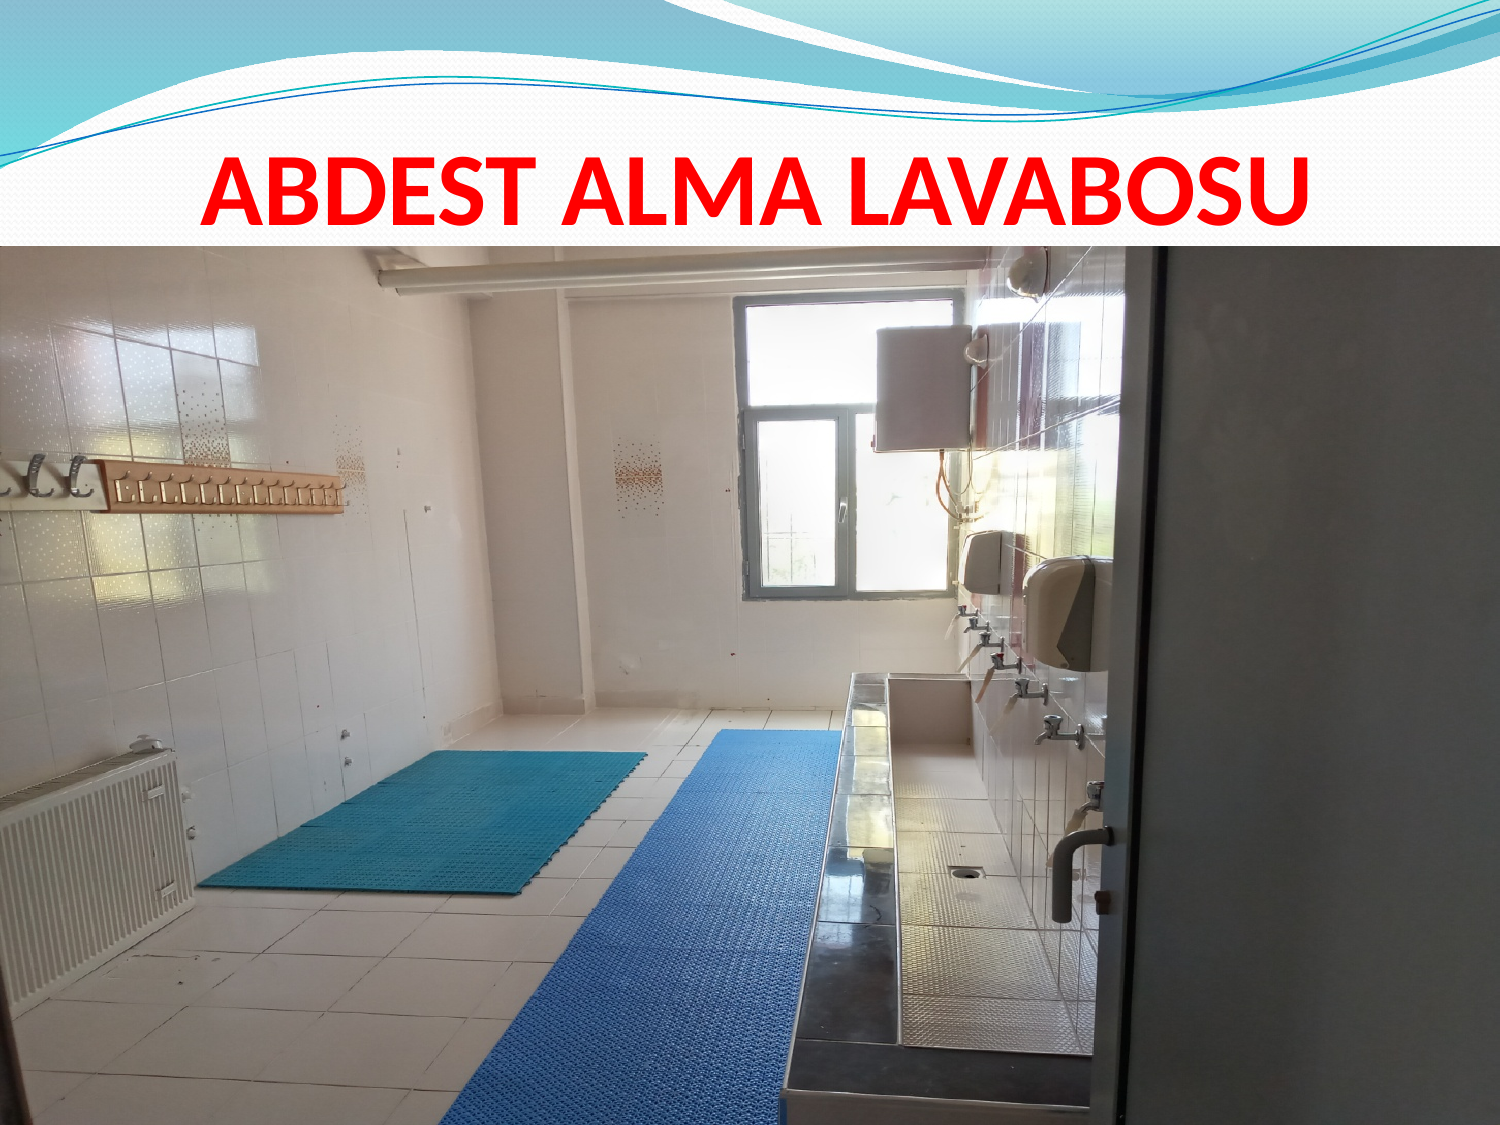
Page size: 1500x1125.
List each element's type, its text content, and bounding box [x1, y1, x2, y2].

title ABDEST ALMA LAVABOSU [82, 93, 1432, 245]
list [0, 245, 1500, 1125]
